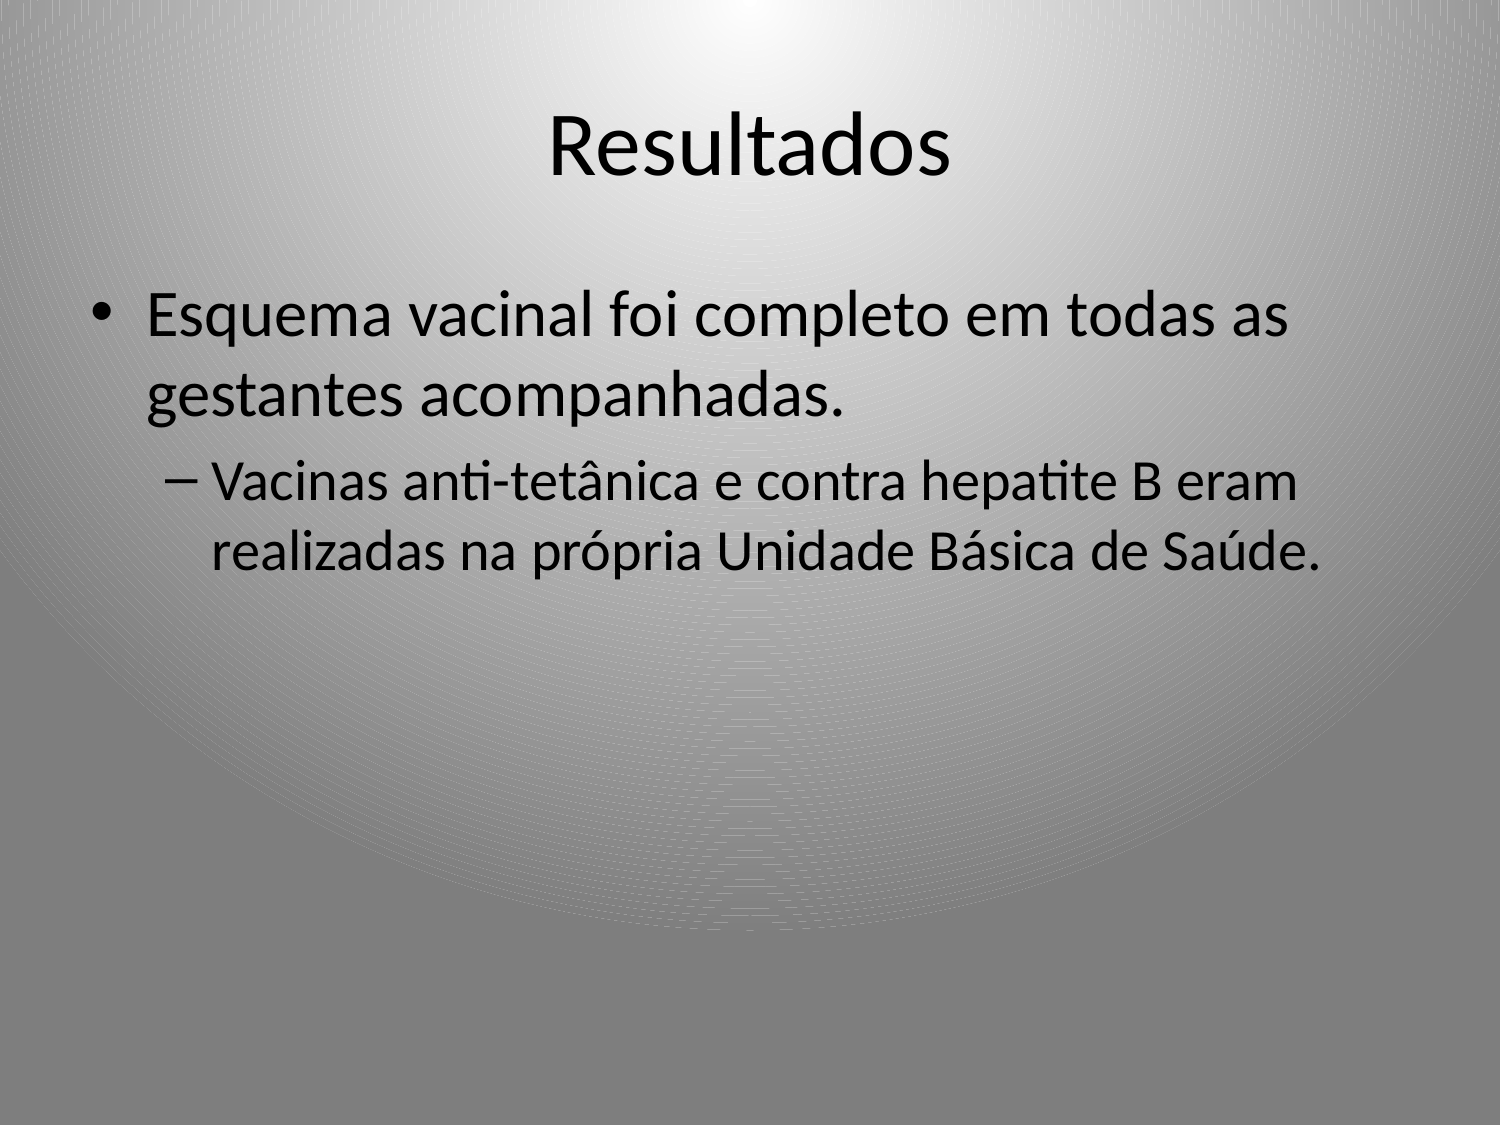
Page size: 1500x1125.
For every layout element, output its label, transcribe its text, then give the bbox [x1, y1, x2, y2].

list Esquema vacinal foi completo em todas as gestantes acompanhadas. Vacinas anti-tetânica e contra hepatite B eram realizadas na própria Unidade Básica de Saúde. [75, 262, 1425, 1005]
title Resultados [75, 45, 1425, 233]
